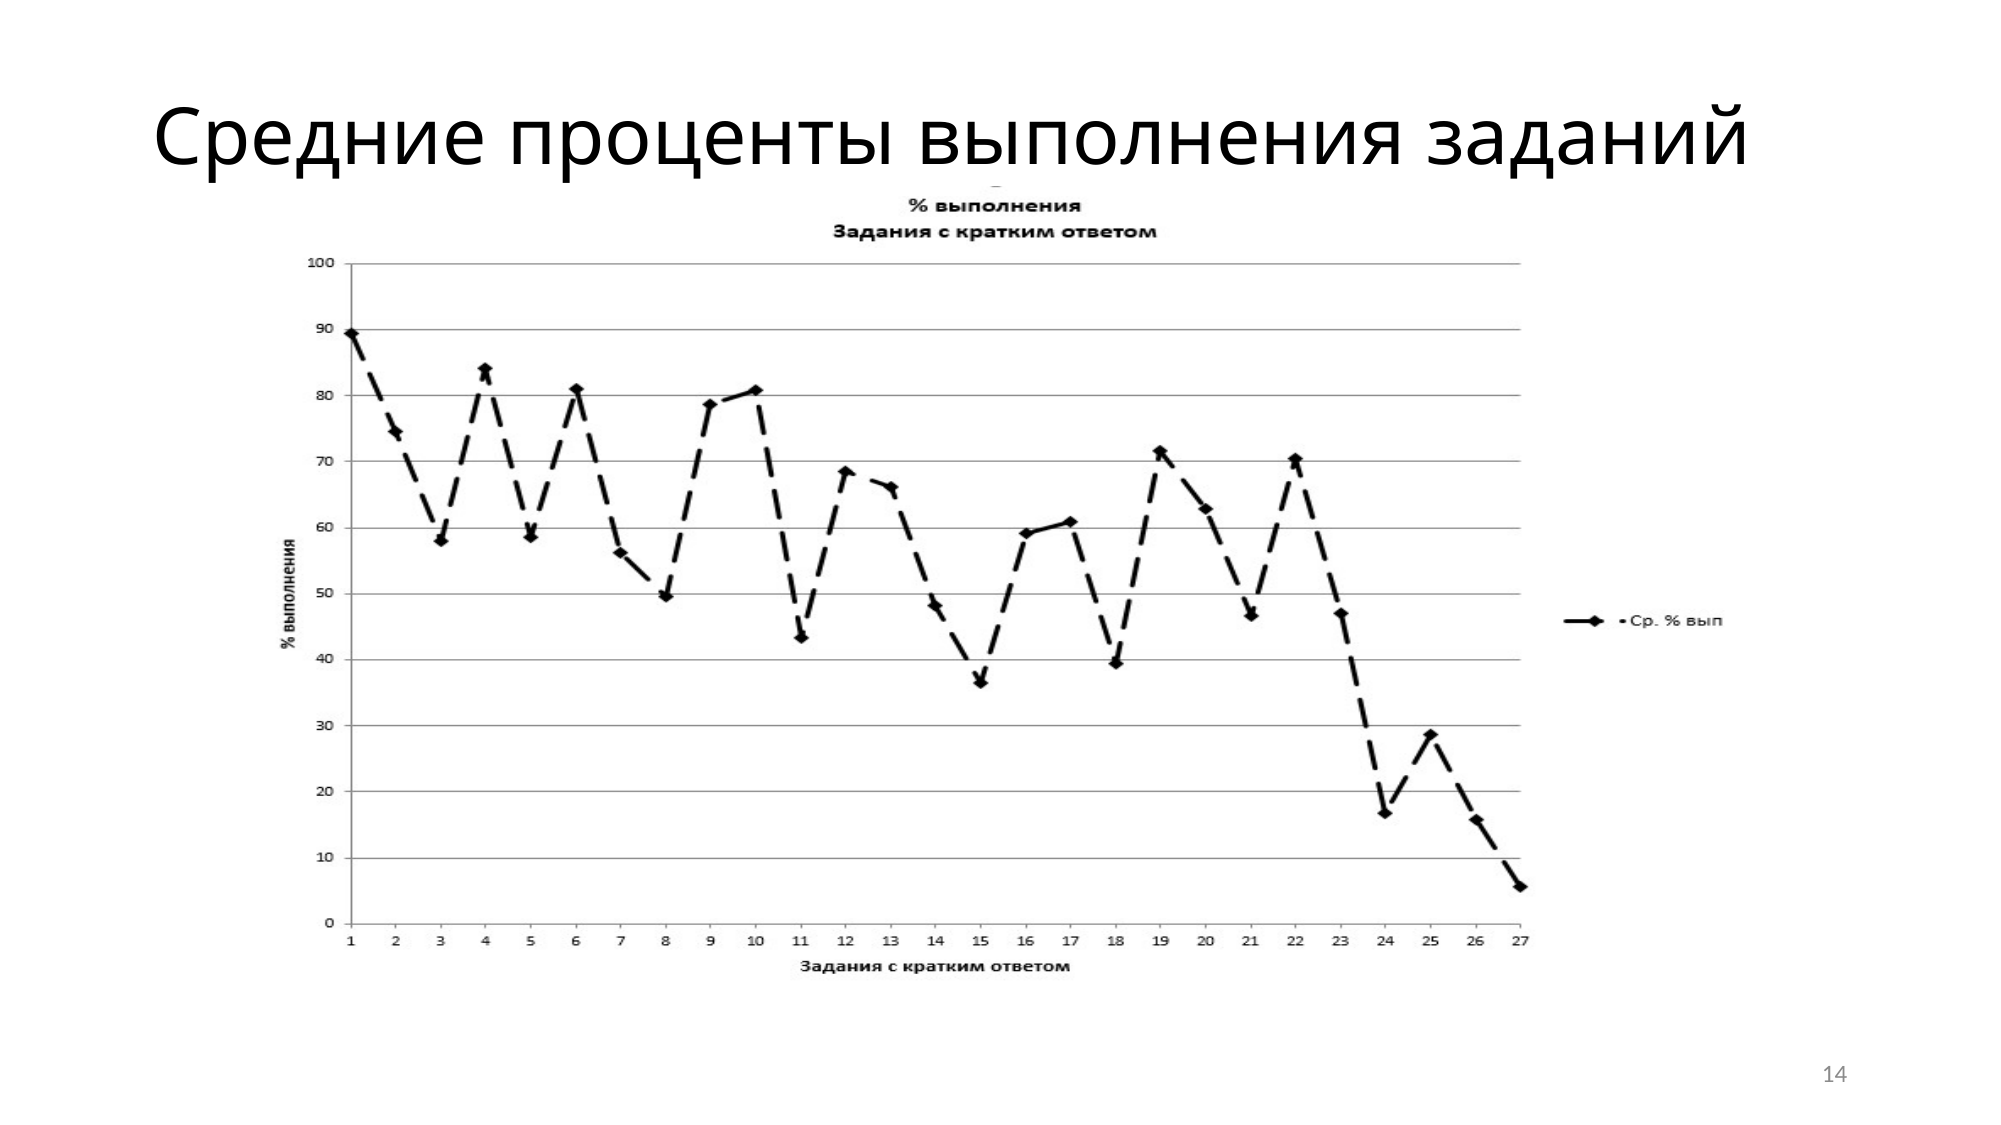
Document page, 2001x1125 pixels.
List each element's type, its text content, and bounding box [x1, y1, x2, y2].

title Средние проценты выполнения заданий [137, 59, 1863, 278]
slide_number 14 [1412, 1042, 1863, 1103]
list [263, 185, 1733, 983]
